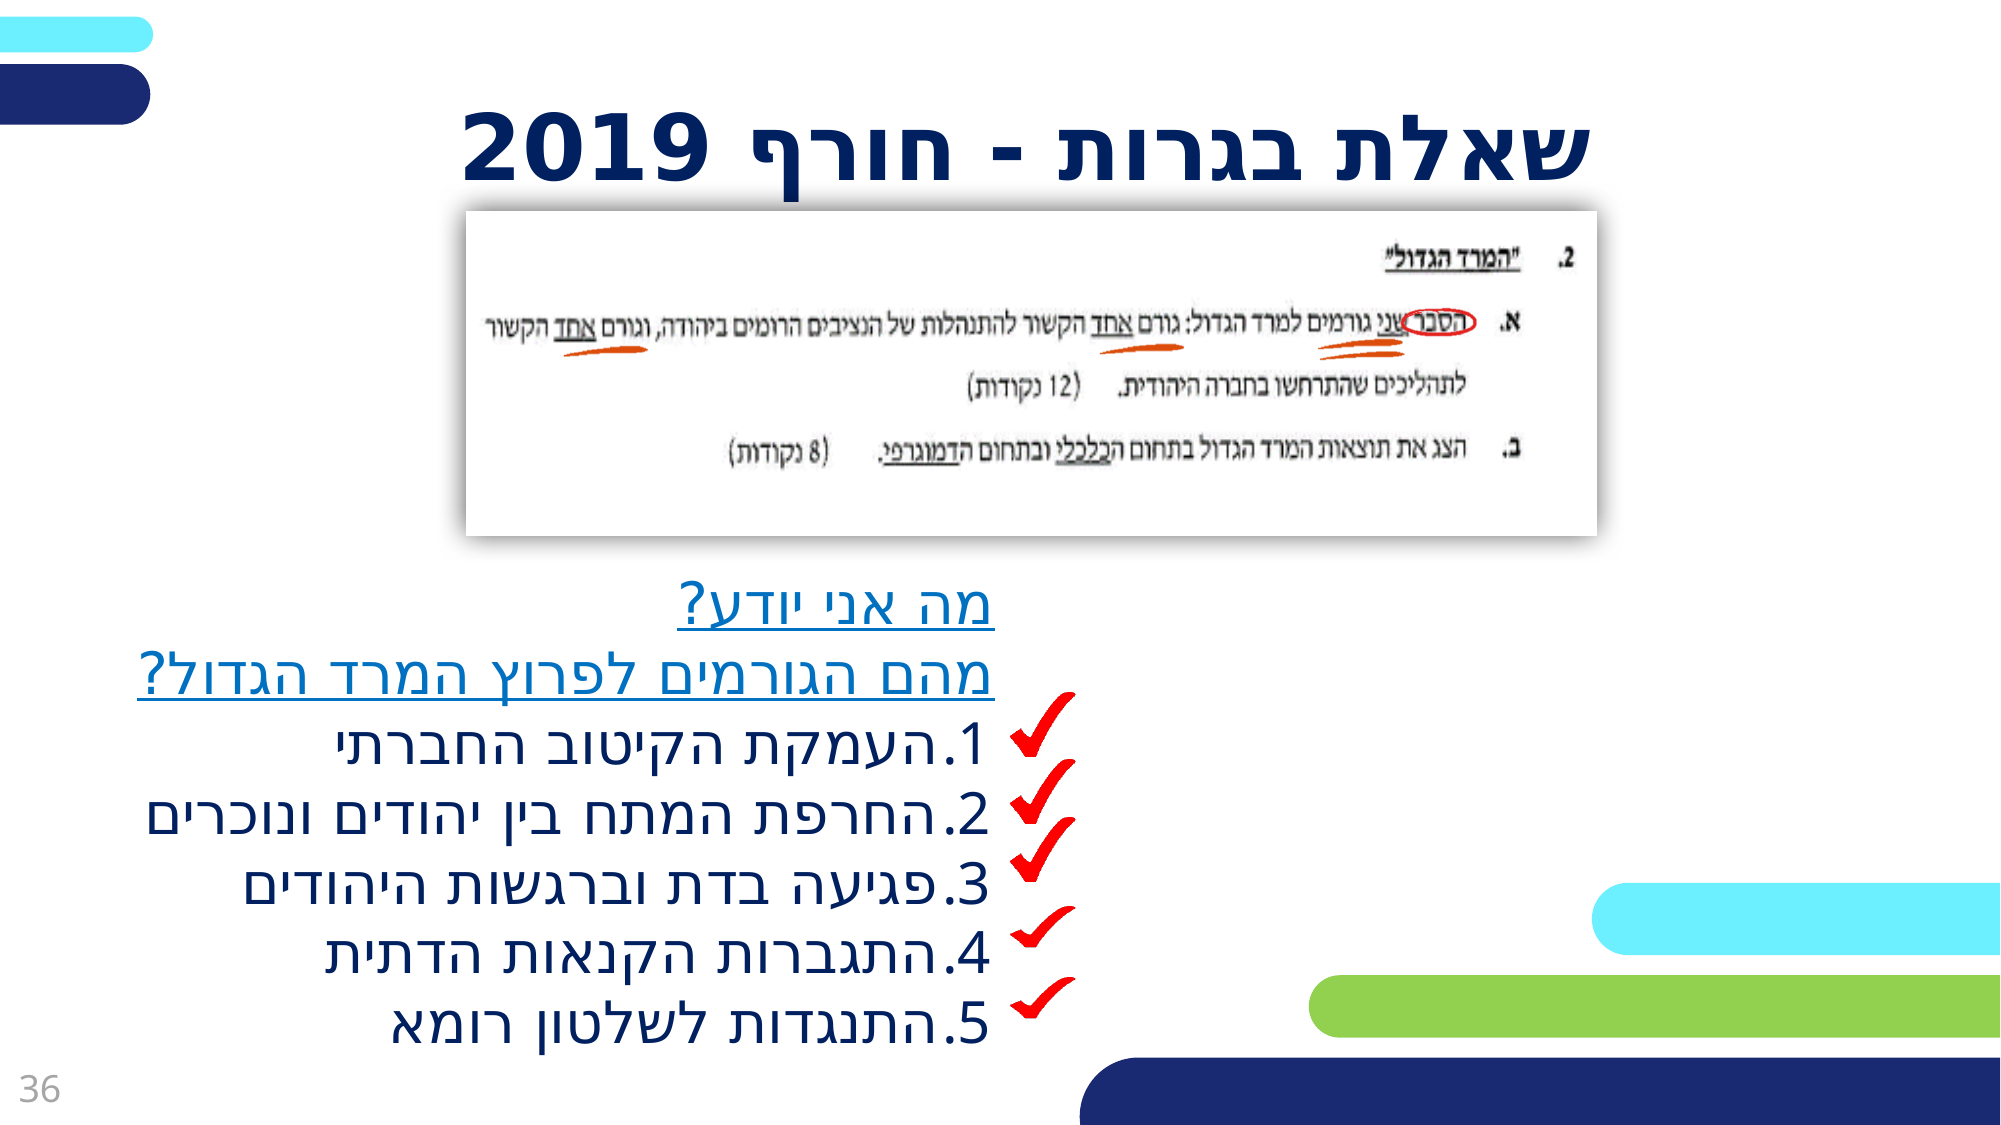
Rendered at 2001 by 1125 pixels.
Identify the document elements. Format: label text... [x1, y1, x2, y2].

picture [1007, 976, 1076, 1019]
text_box מה אני יודע? מהם הגורמים לפרוץ המרד הגדול? העמקת הקיטוב החברתי החרפת המתח בין יהודים ונוכרים פגיעה בדת וברגשות היהודים התגברות הקנאות הדתית התנגדות לשלטון רומא [39, 558, 1010, 1125]
title שאלת בגרות - חורף 2019 [205, 84, 1814, 203]
picture [1007, 689, 1076, 883]
picture [466, 211, 1597, 536]
picture [1007, 905, 1076, 948]
